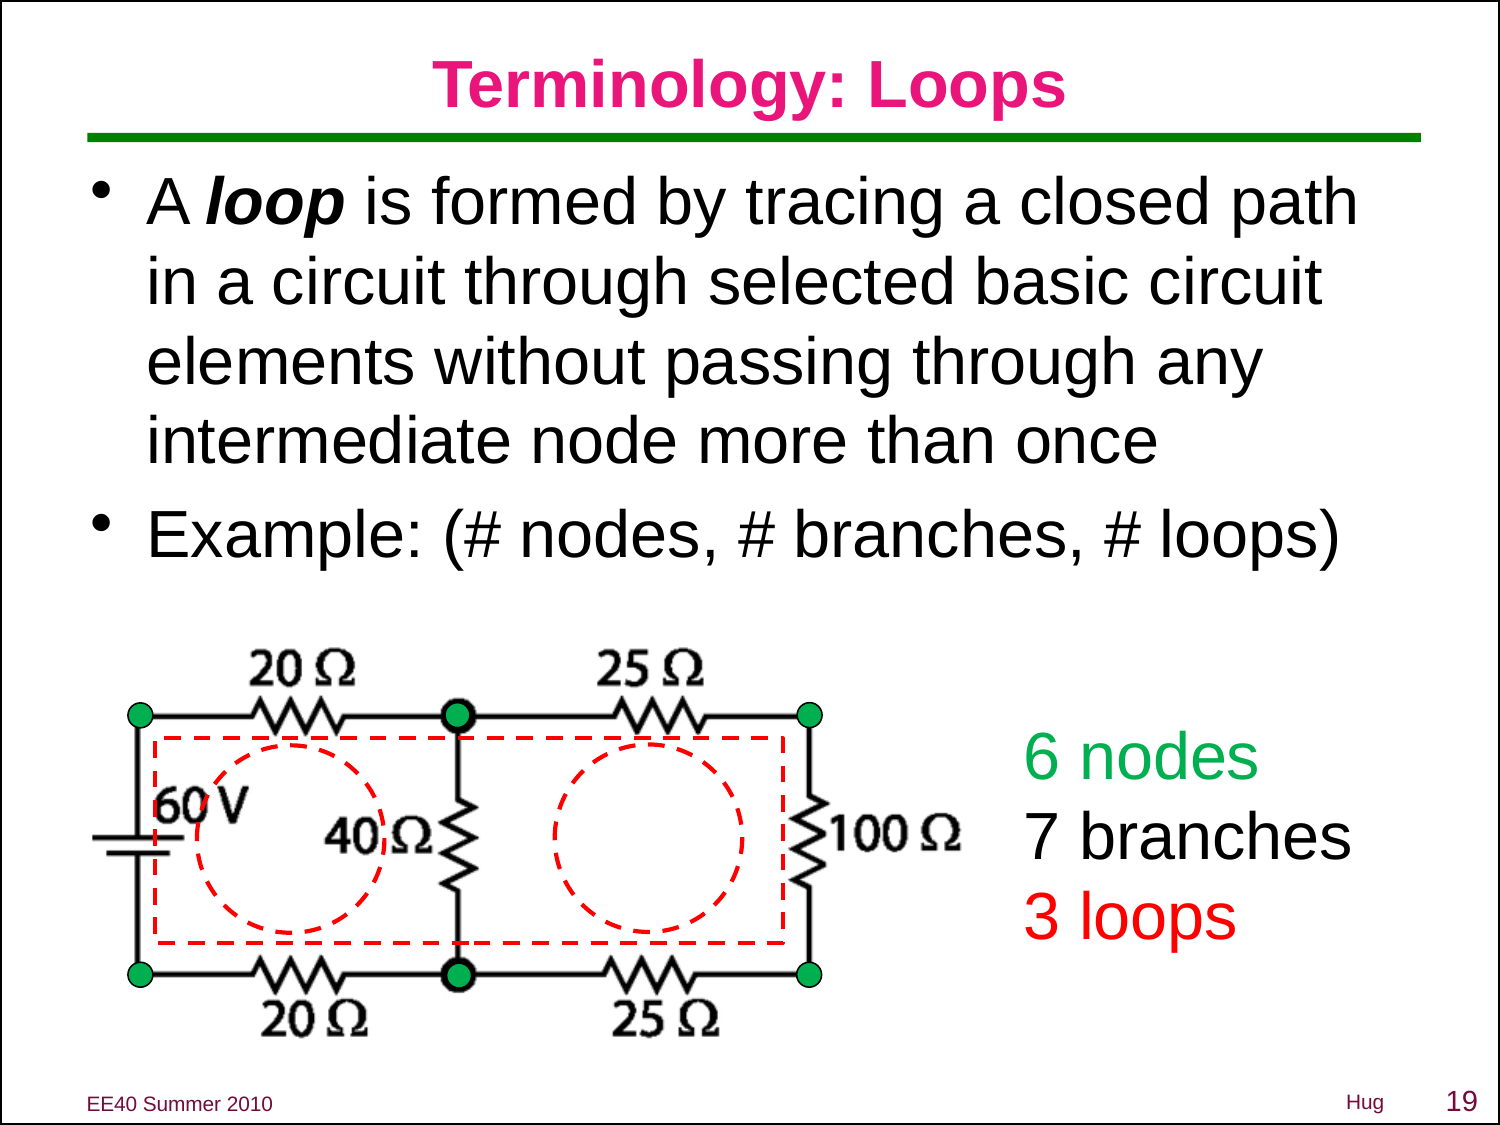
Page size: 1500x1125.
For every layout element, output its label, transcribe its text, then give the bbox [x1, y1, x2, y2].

picture [91, 584, 980, 1052]
title Terminology: Loops [74, 37, 1426, 126]
text_box 6 nodes 7 branches 3 loops [1008, 705, 1426, 961]
list A loop is formed by tracing a closed path in a circuit through selected basic circuit elements without passing through any intermediate node more than once Example: (# nodes, # branches, # loops) [74, 149, 1426, 1056]
